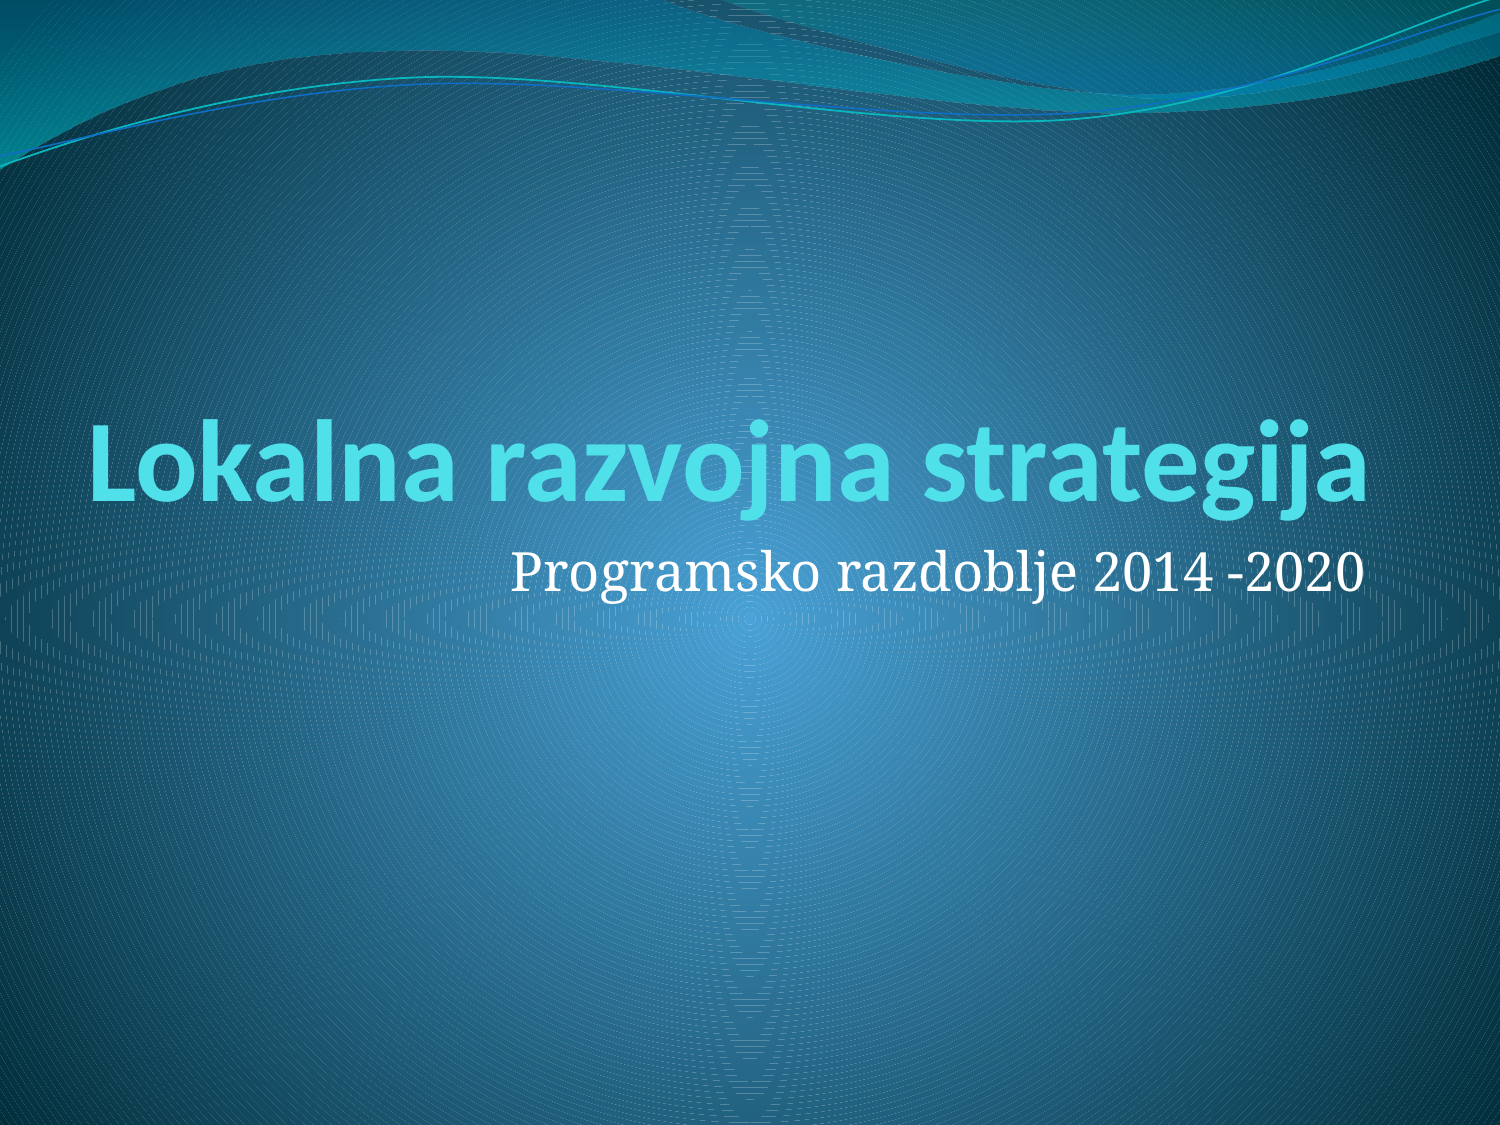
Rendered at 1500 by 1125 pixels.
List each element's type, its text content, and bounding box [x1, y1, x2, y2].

title Lokalna razvojna strategija [87, 224, 1376, 525]
subtitle Programsko razdoblje 2014 -2020 [87, 529, 1376, 818]
